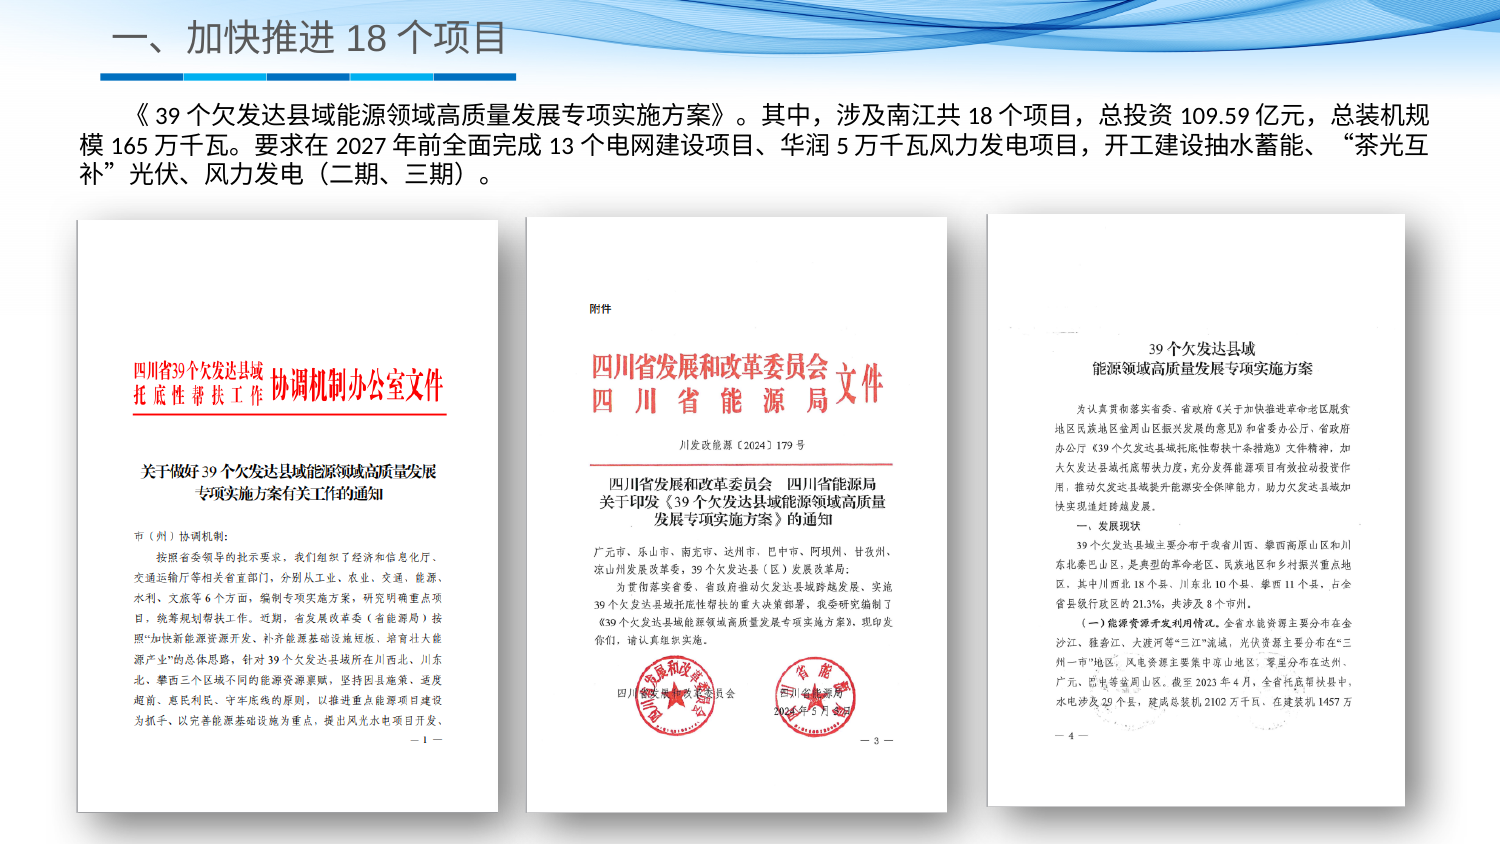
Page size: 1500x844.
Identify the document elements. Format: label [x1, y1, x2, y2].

picture [0, 0, 1500, 813]
text_box [64, 91, 1459, 197]
text_box [100, 7, 611, 81]
